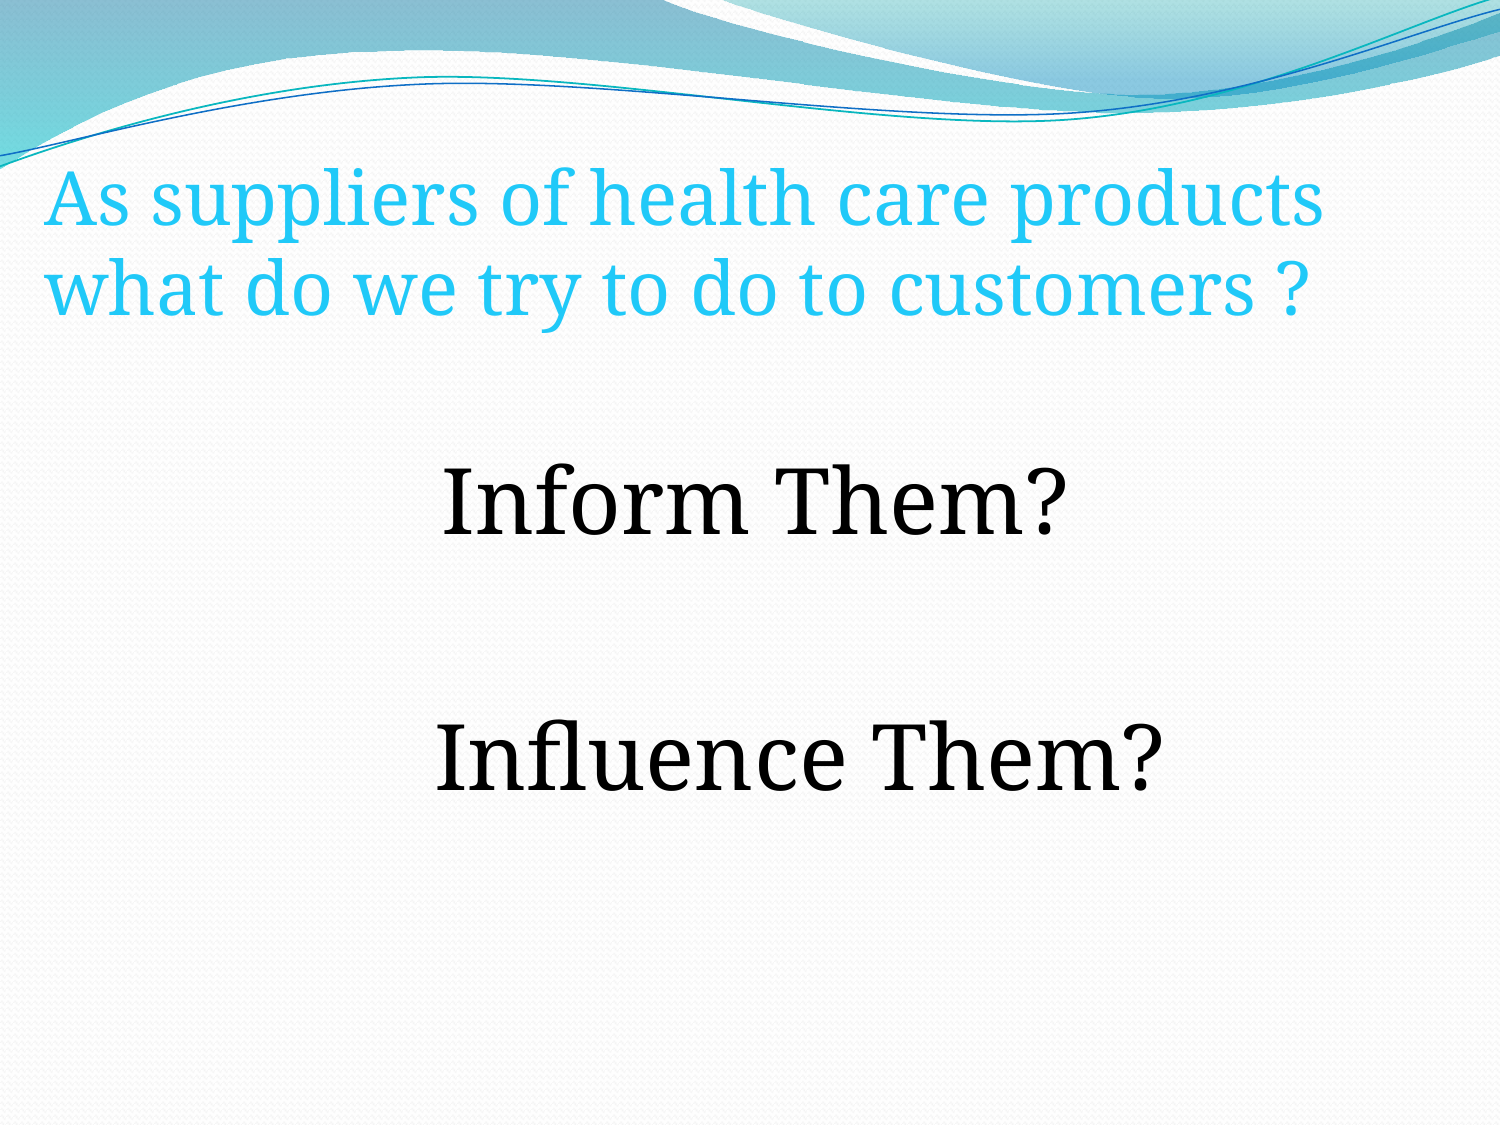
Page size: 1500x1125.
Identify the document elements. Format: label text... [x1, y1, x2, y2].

list As suppliers of health care products what do we try to do to customers ? Inform Them? Influence Them? [29, 78, 1483, 1002]
